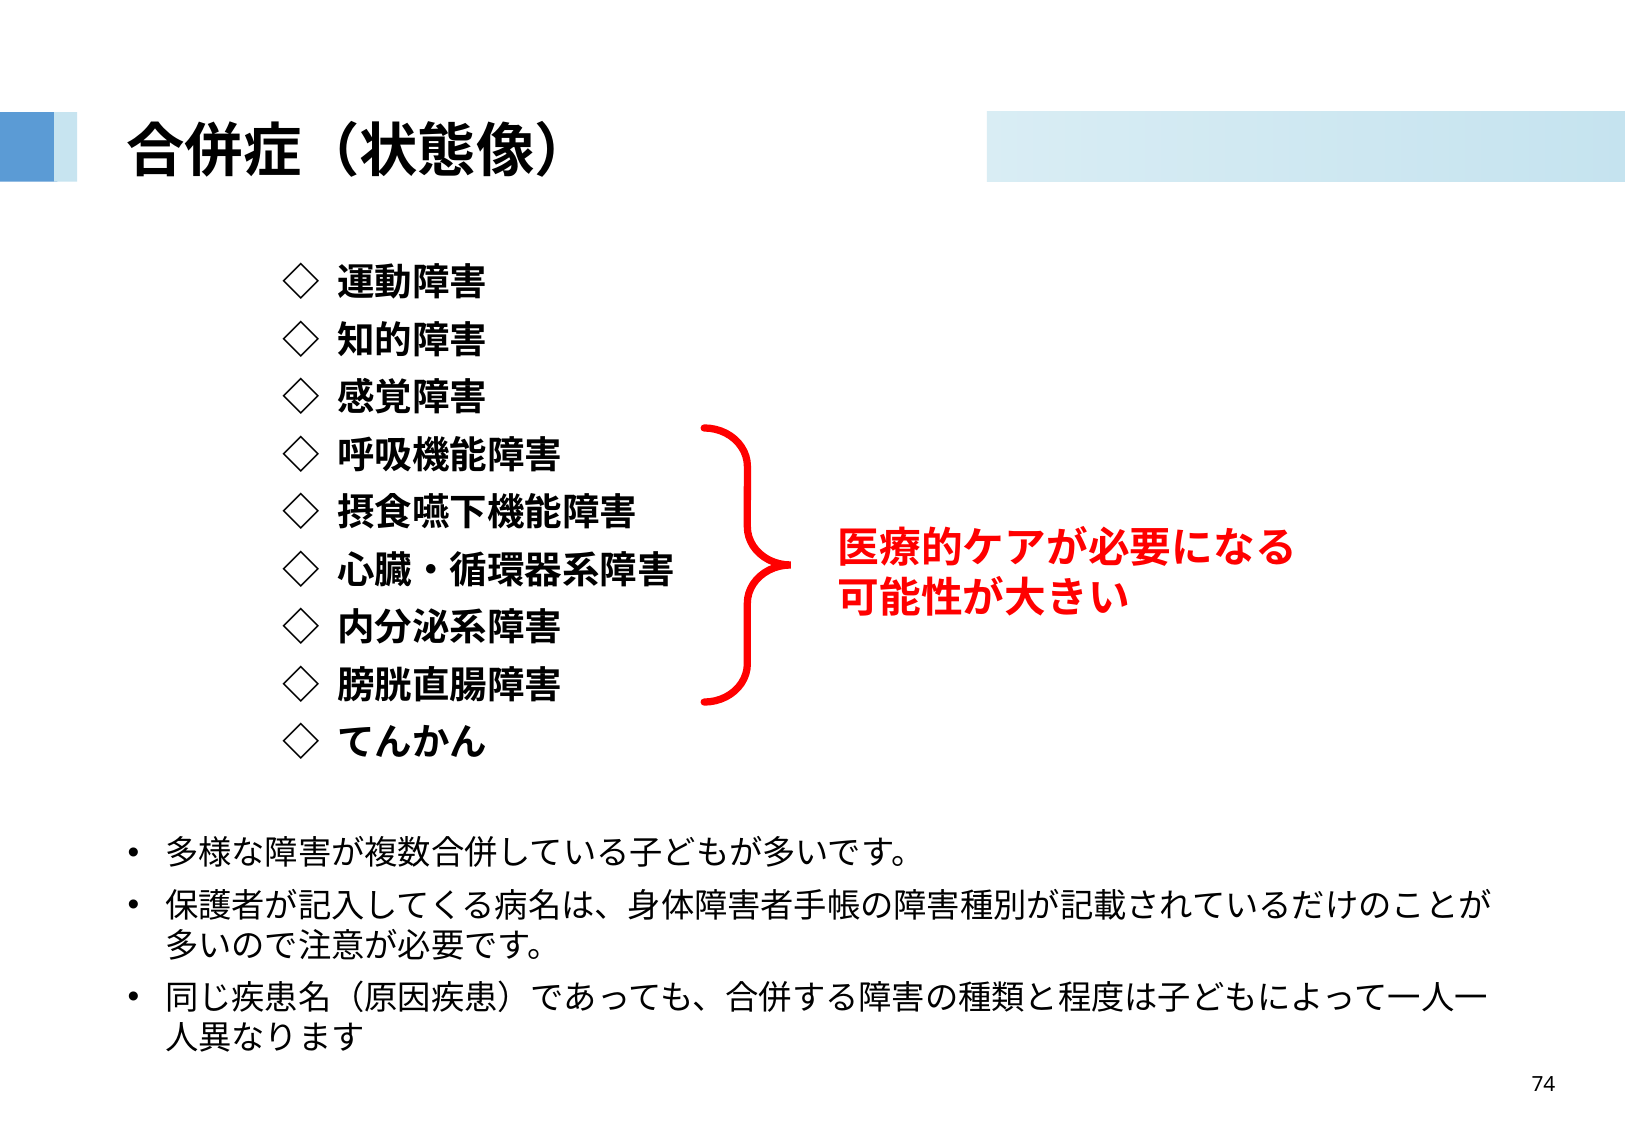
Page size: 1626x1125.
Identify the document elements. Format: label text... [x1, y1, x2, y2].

text_box [702, 426, 791, 704]
text_box ◇ 運動障害 ◇ 知的障害 ◇ 感覚障害 ◇ 呼吸機能障害 ◇ 摂食嚥下機能障害 ◇ 心臓・循環器系障害 ◇ 内分泌系障害 ◇ 膀胱直腸障害 ◇ てんかん [267, 250, 690, 771]
text_box 多様な障害が複数合併している子どもが多いです。 保護者が記入してくる病名は、身体障害者手帳の障害種別が記載されているだけのことが多いので注意が必要です。 同じ疾患名（原因疾患）であっても、合併する障害の種類と程度は子どもによって一人一人異なります [127, 831, 1516, 1057]
text_box 74 [1516, 1062, 1571, 1103]
title 合併症（状態像） [111, 105, 1514, 201]
text_box 医療的ケアが必要になる 可能性が大きい [822, 513, 1312, 629]
